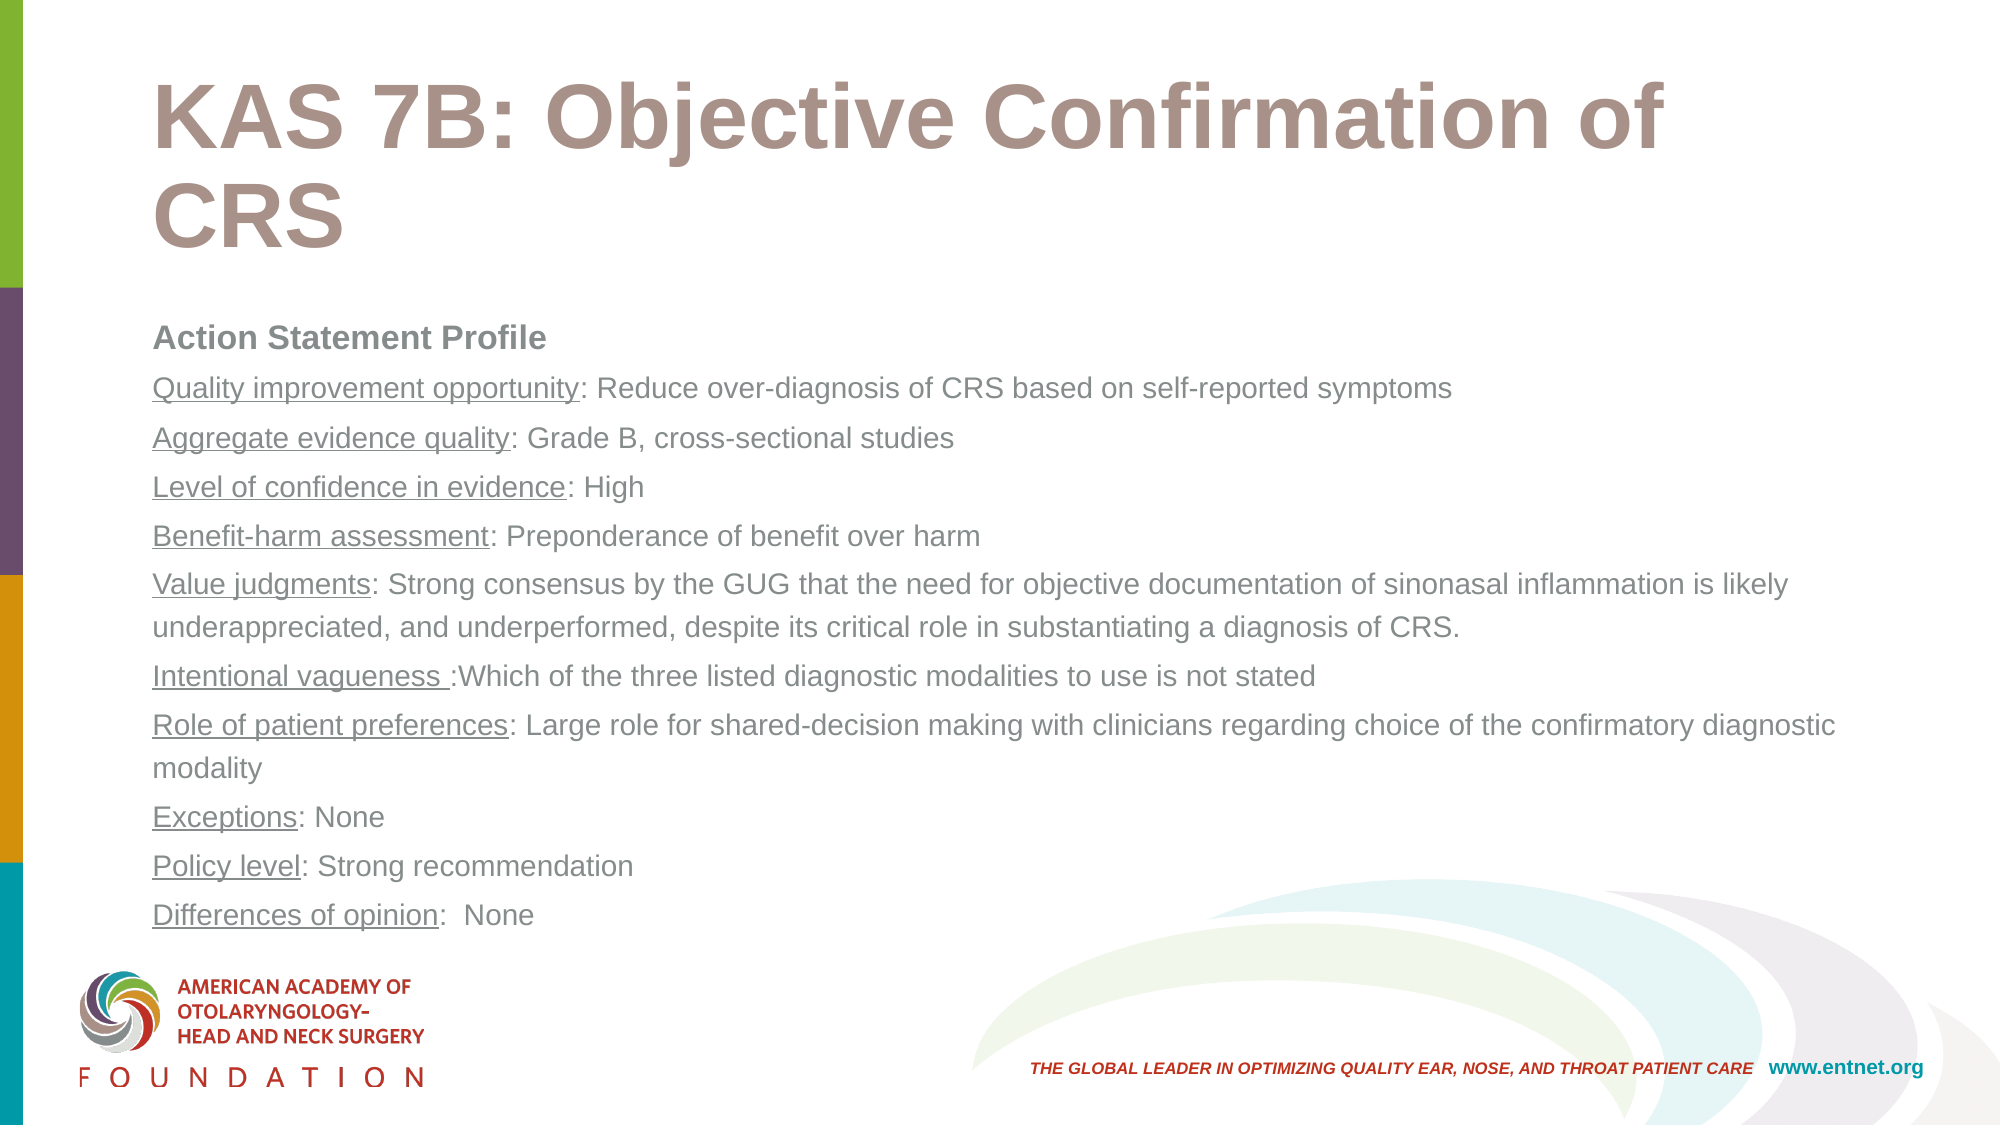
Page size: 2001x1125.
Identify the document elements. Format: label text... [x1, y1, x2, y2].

title KAS 7B: Objective Confirmation of CRS [137, 59, 1863, 278]
picture [965, 780, 2001, 1125]
list Action Statement Profile Quality improvement opportunity: Reduce over-diagnosis of CRS based on self-reported symptoms Aggregate evidence quality: Grade B, cross-sectional studies Level of confidence in evidence: High Benefit-harm assessment: Preponderance of benefit over harm Value judgments: Strong consensus by the GUG that the need for objective documentation of sinonasal inflammation is likely underappreciated, and underperformed, despite its critical role in substantiating a diagnosis of CRS. Intentional vagueness :Which of the three listed diagnostic modalities to use is not stated Role of patient preferences: Large role for shared-decision making with clinicians regarding choice of the confirmatory diagnostic modality Exceptions: None Policy level: Strong recommendation Differences of opinion: None [137, 299, 1863, 949]
